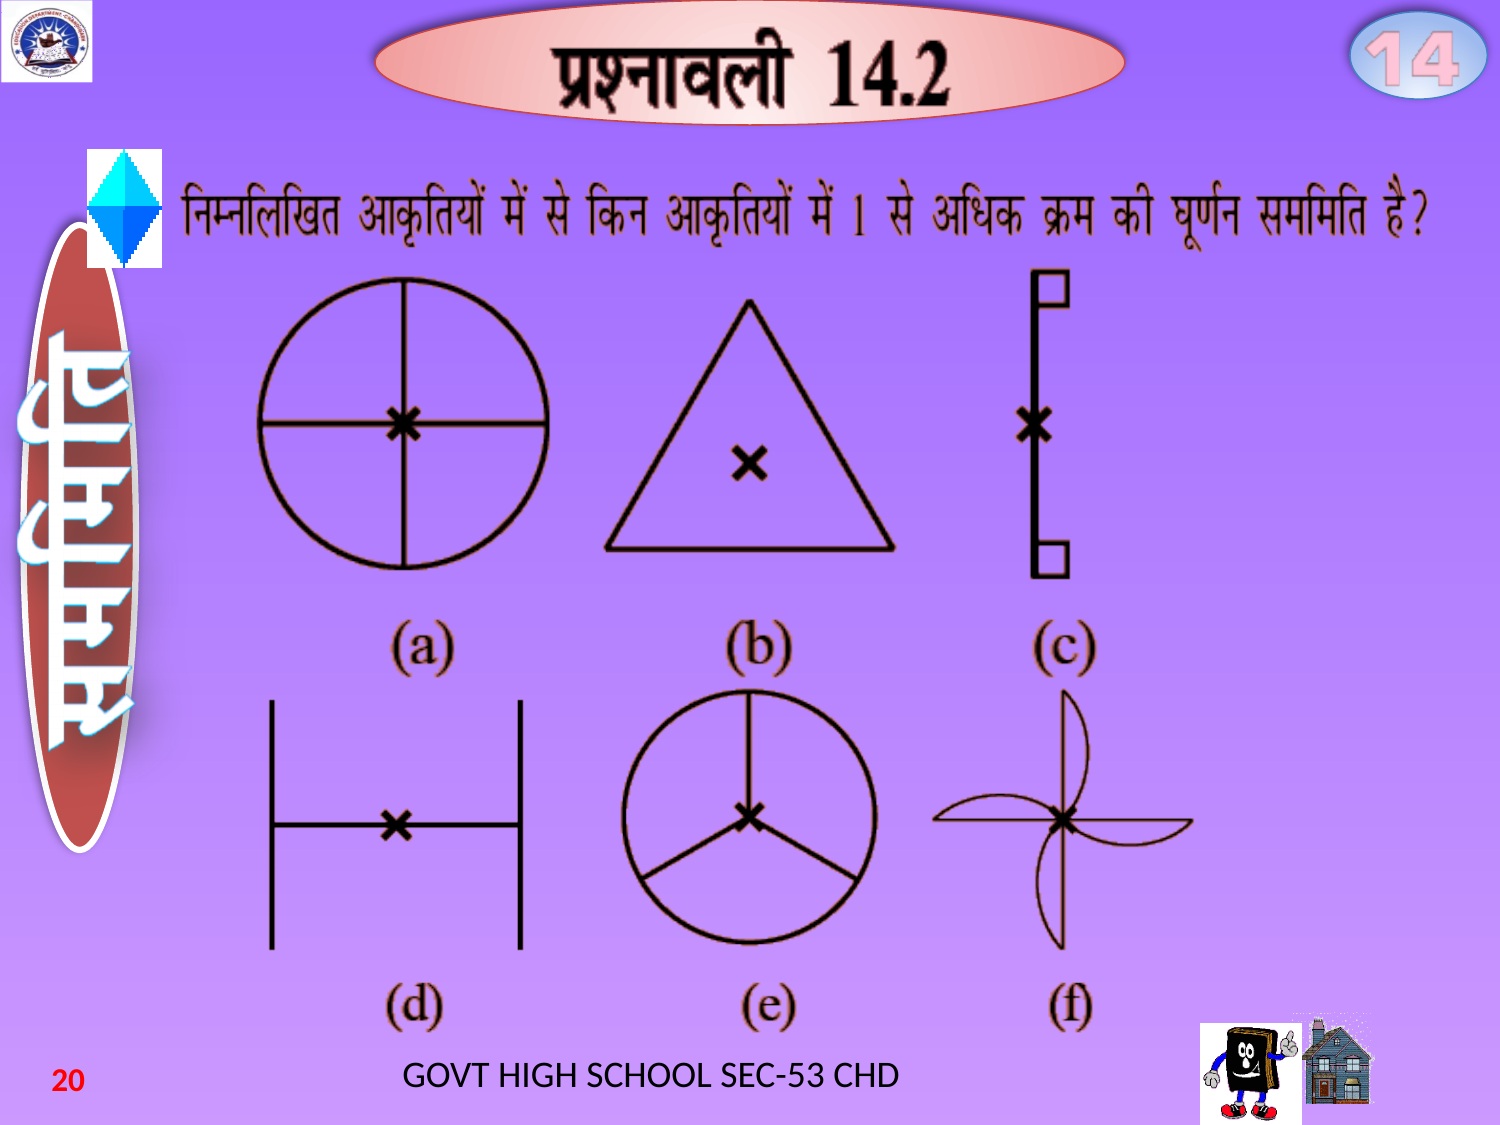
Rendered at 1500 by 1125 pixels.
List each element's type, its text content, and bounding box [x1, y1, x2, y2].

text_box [374, 0, 1126, 126]
footer GOVT HIGH SCHOOL SEC-53 CHD [387, 1052, 1013, 1100]
picture [0, 0, 93, 83]
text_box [87, 149, 1451, 276]
slide_number 20 [12, 1042, 100, 1113]
picture [237, 276, 1375, 1125]
picture [13, 325, 148, 763]
